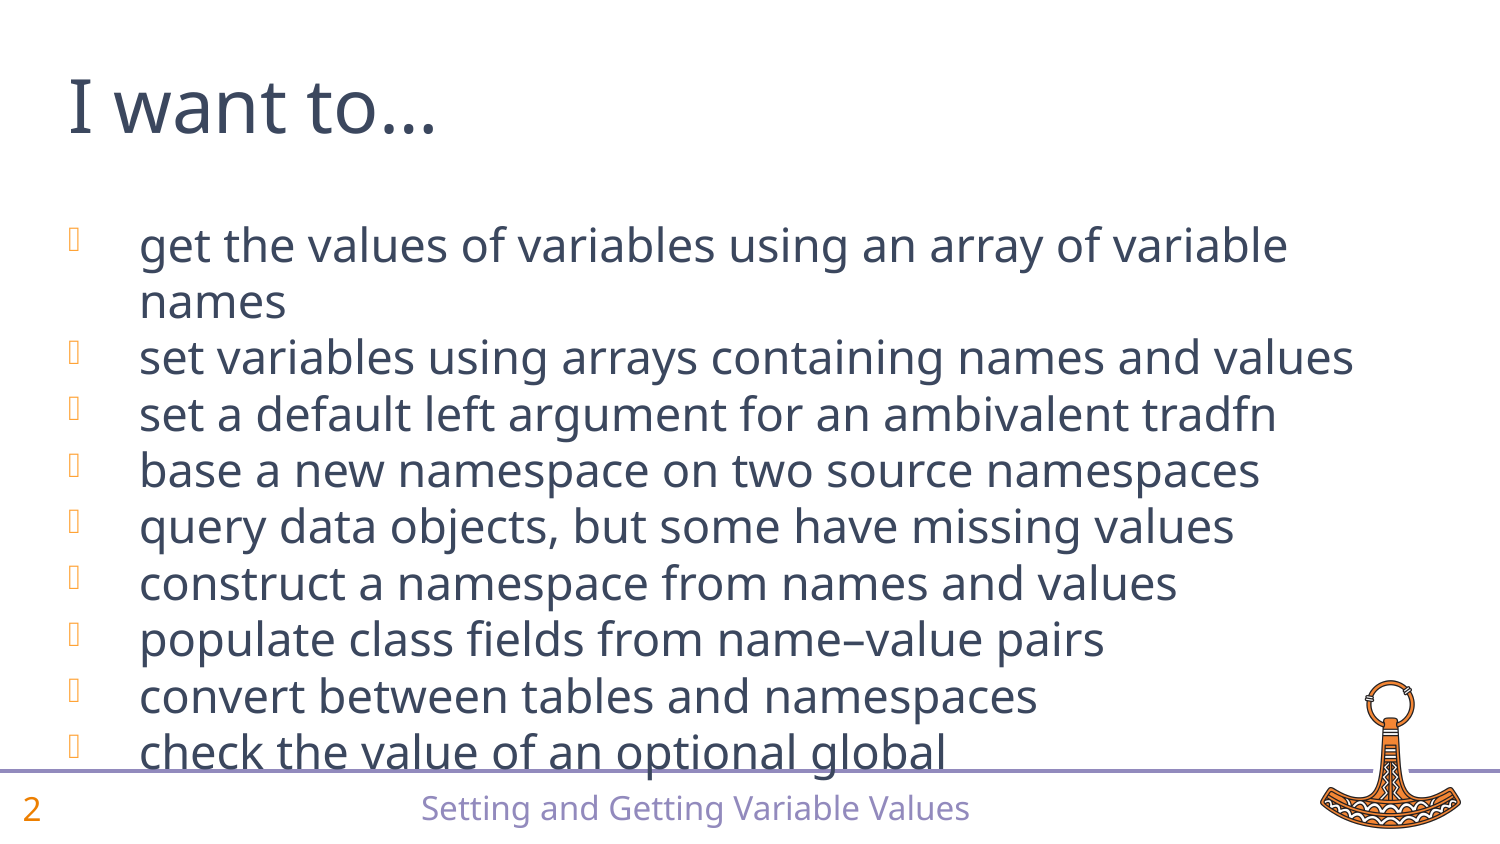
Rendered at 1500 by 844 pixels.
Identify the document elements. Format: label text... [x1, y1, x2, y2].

list get the values of variables using an array of variable names set variables using arrays containing names and values set a default left argument for an ambivalent tradfn base a new namespace on two source namespaces query data objects, but some have missing values construct a namespace from names and values populate class fields from name–value pairs convert between tables and namespaces check the value of an optional global [53, 207, 1453, 792]
picture [1320, 680, 1461, 829]
title I want to… [53, 43, 1203, 157]
